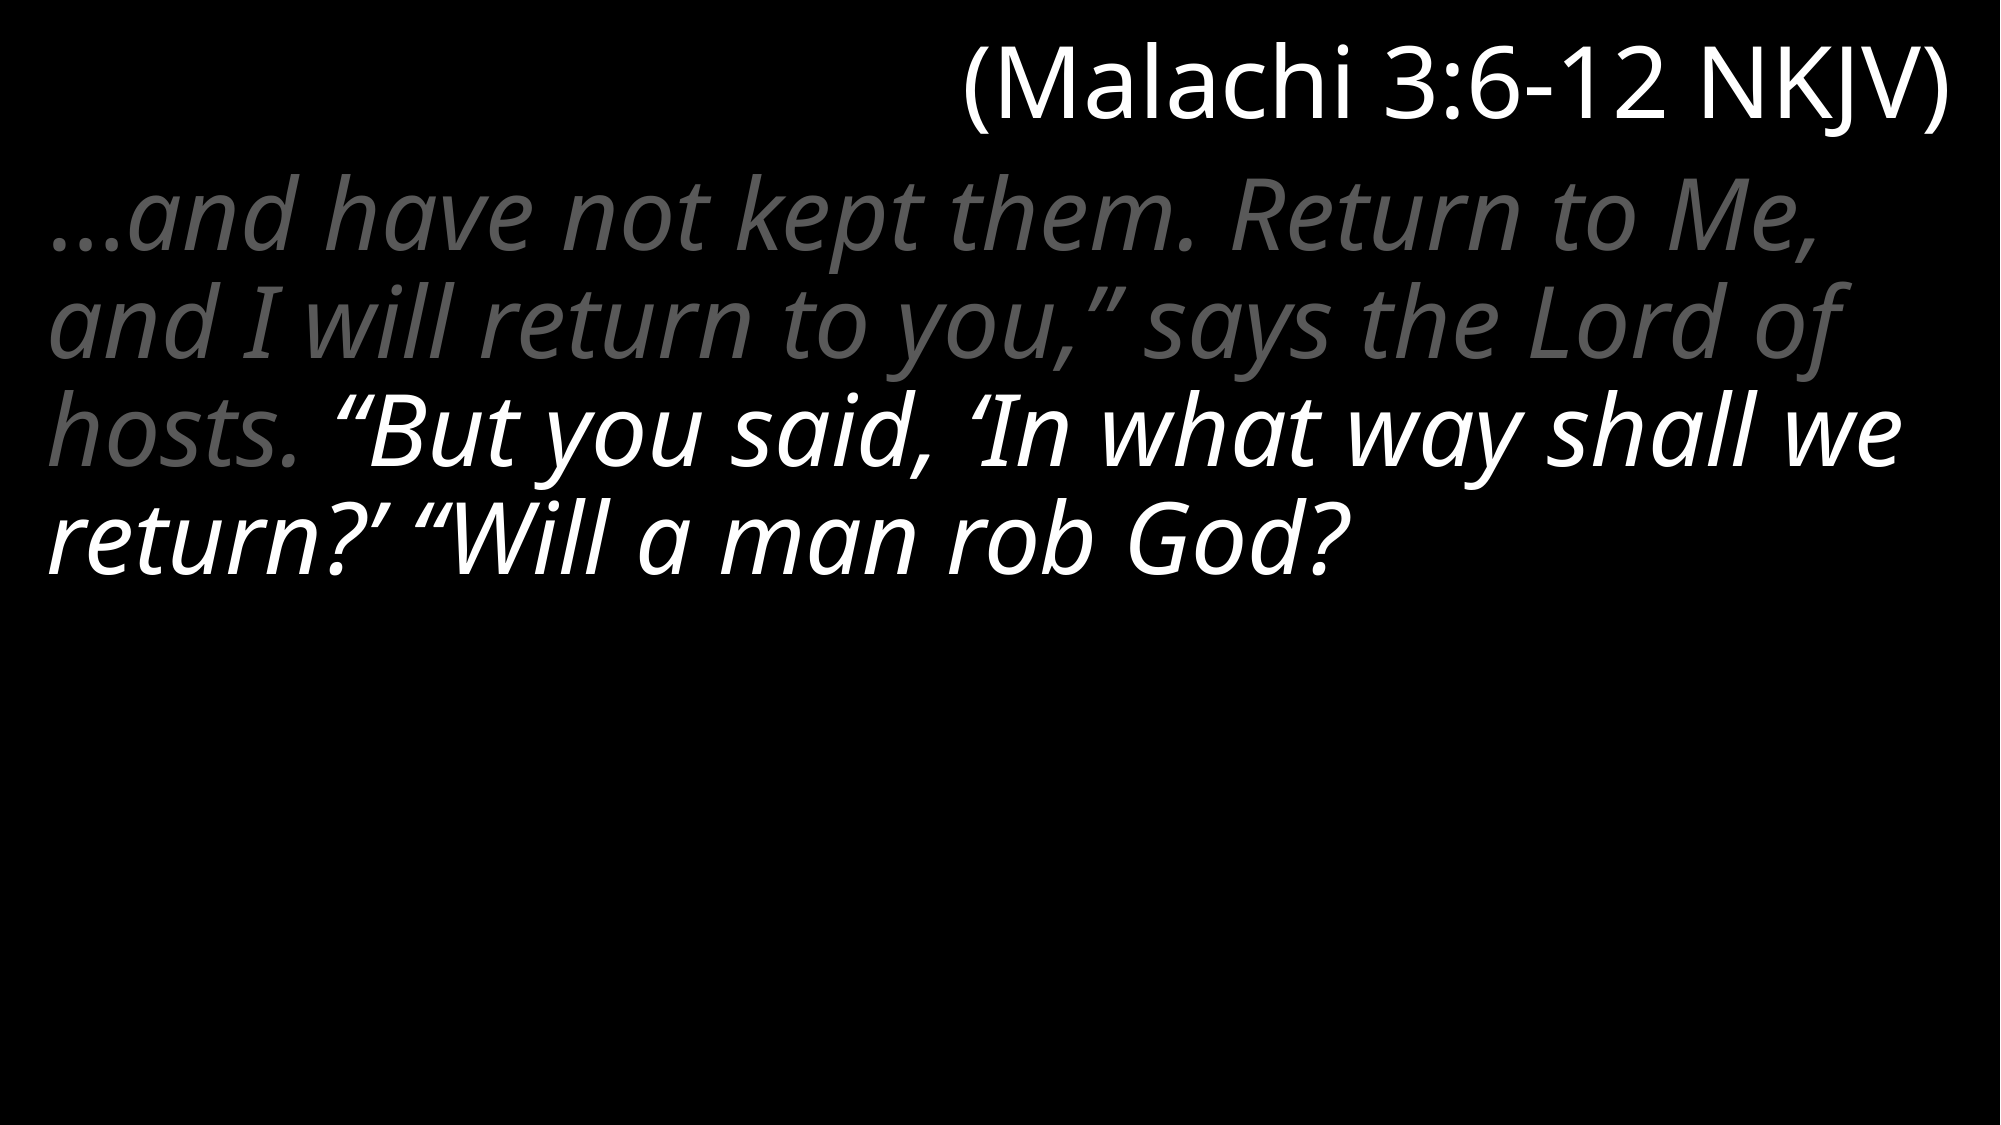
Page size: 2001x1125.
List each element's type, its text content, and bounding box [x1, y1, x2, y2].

title (Malachi 3:6-12 NKJV) [295, 14, 1967, 156]
list …and have not kept them. Return to Me, and I will return to you,” says the Lord of hosts. “But you said, ‘In what way shall we return?’ “Will a man rob God? [31, 156, 1967, 1091]
